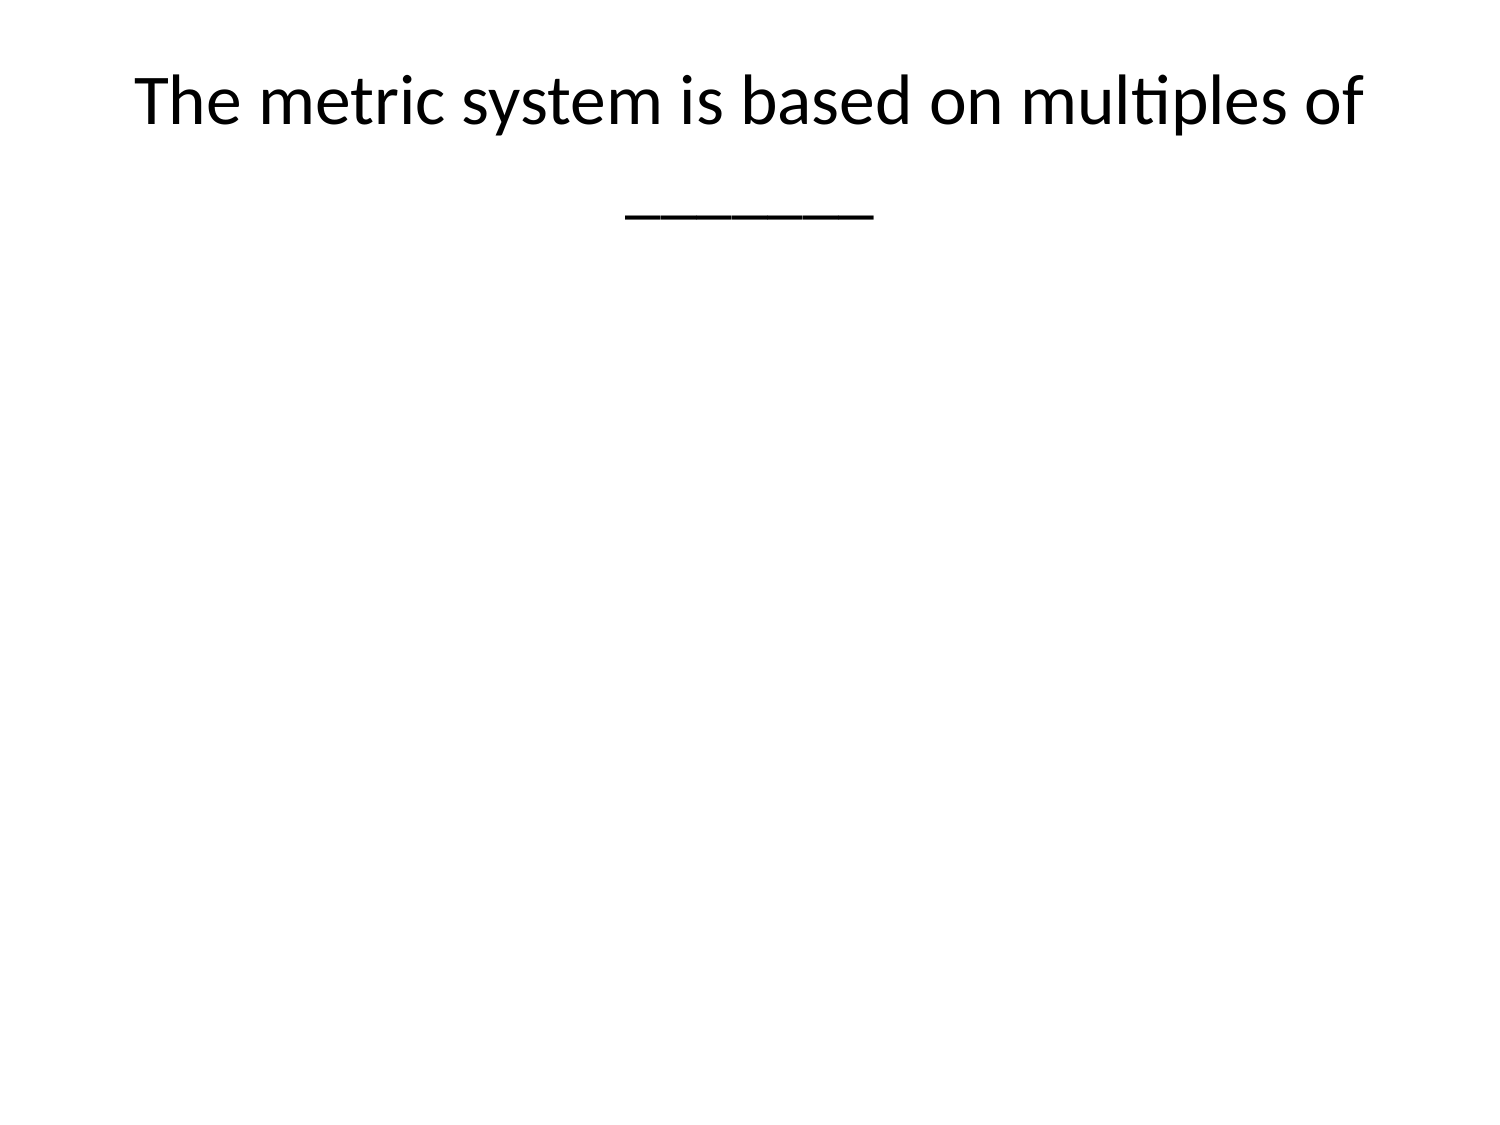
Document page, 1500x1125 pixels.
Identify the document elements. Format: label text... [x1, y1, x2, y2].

title The metric system is based on multiples of _______ [75, 45, 1425, 233]
